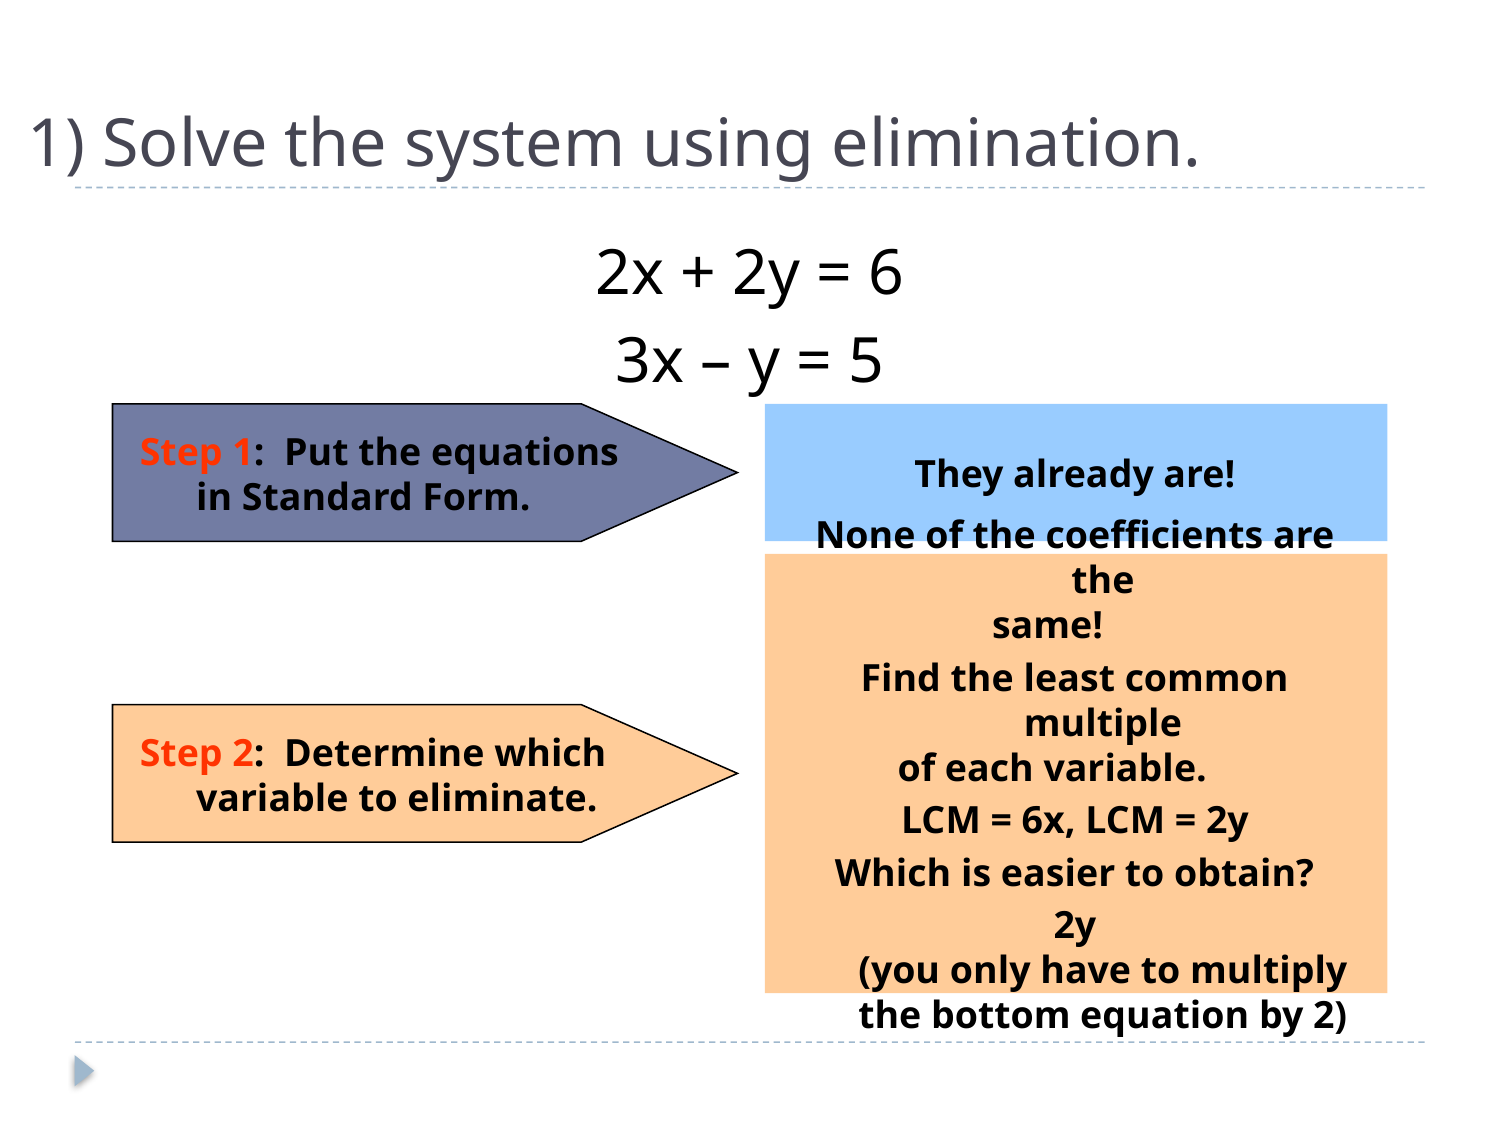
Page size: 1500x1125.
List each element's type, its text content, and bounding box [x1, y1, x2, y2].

text_box Step 1: Put the equations in Standard Form. [124, 416, 663, 529]
text_box None of the coefficients are the same! Find the least common multiple of each variable. LCM = 6x, LCM = 2y Which is easier to obtain? 2y (you only have to multiply the bottom equation by 2) [774, 569, 1375, 978]
title 1) Solve the system using elimination. [12, 37, 1375, 188]
text_box [764, 553, 1388, 994]
text_box [764, 403, 1388, 542]
text_box [663, 740, 738, 807]
text_box They already are! [774, 416, 1375, 529]
text_box [112, 704, 610, 843]
text_box Step 2: Determine which variable to eliminate. [124, 717, 663, 830]
list 2x + 2y = 6 3x – y = 5 [99, 224, 1400, 975]
text_box [112, 403, 610, 542]
text_box [663, 439, 738, 506]
